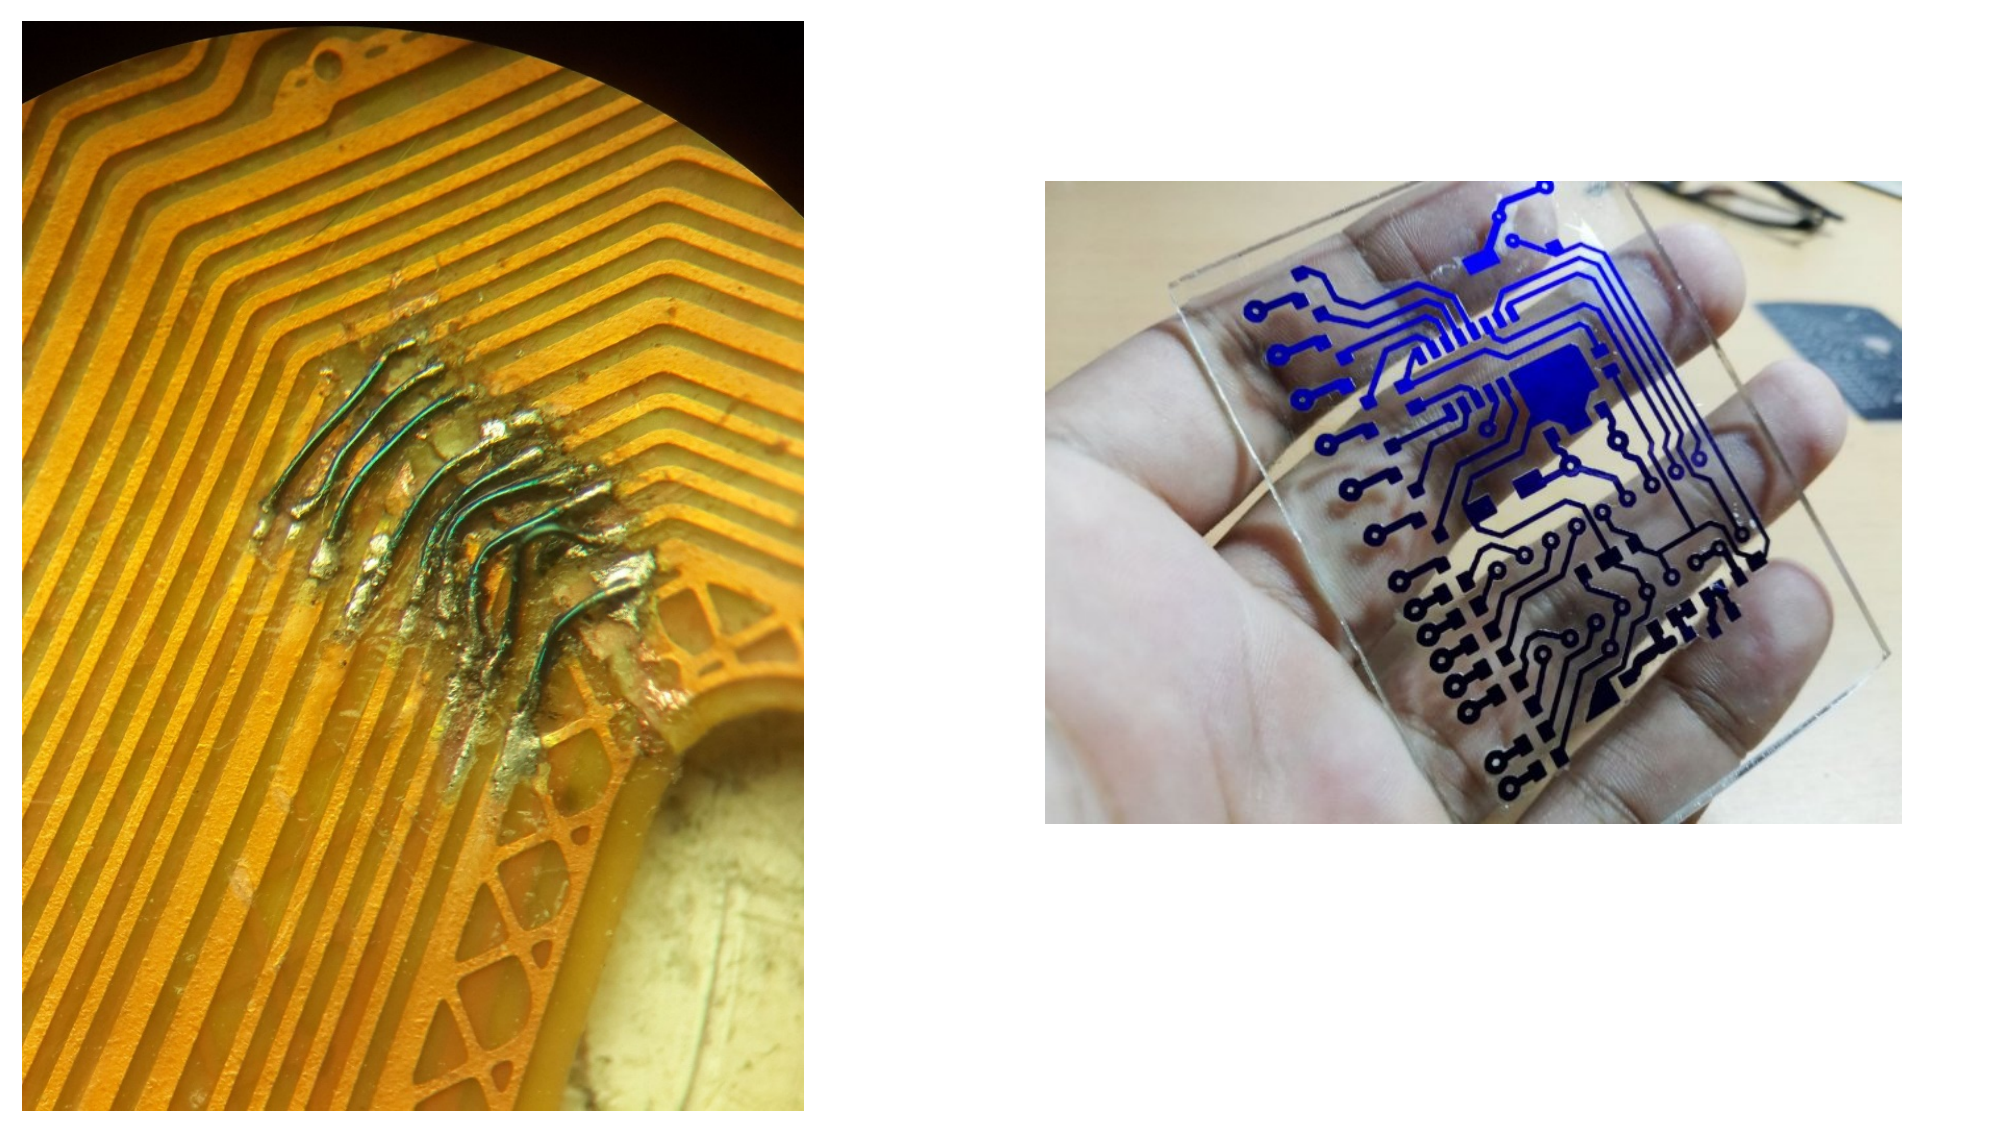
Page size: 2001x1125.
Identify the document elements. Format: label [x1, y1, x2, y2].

list [22, 21, 804, 1111]
picture [1045, 180, 1902, 824]
